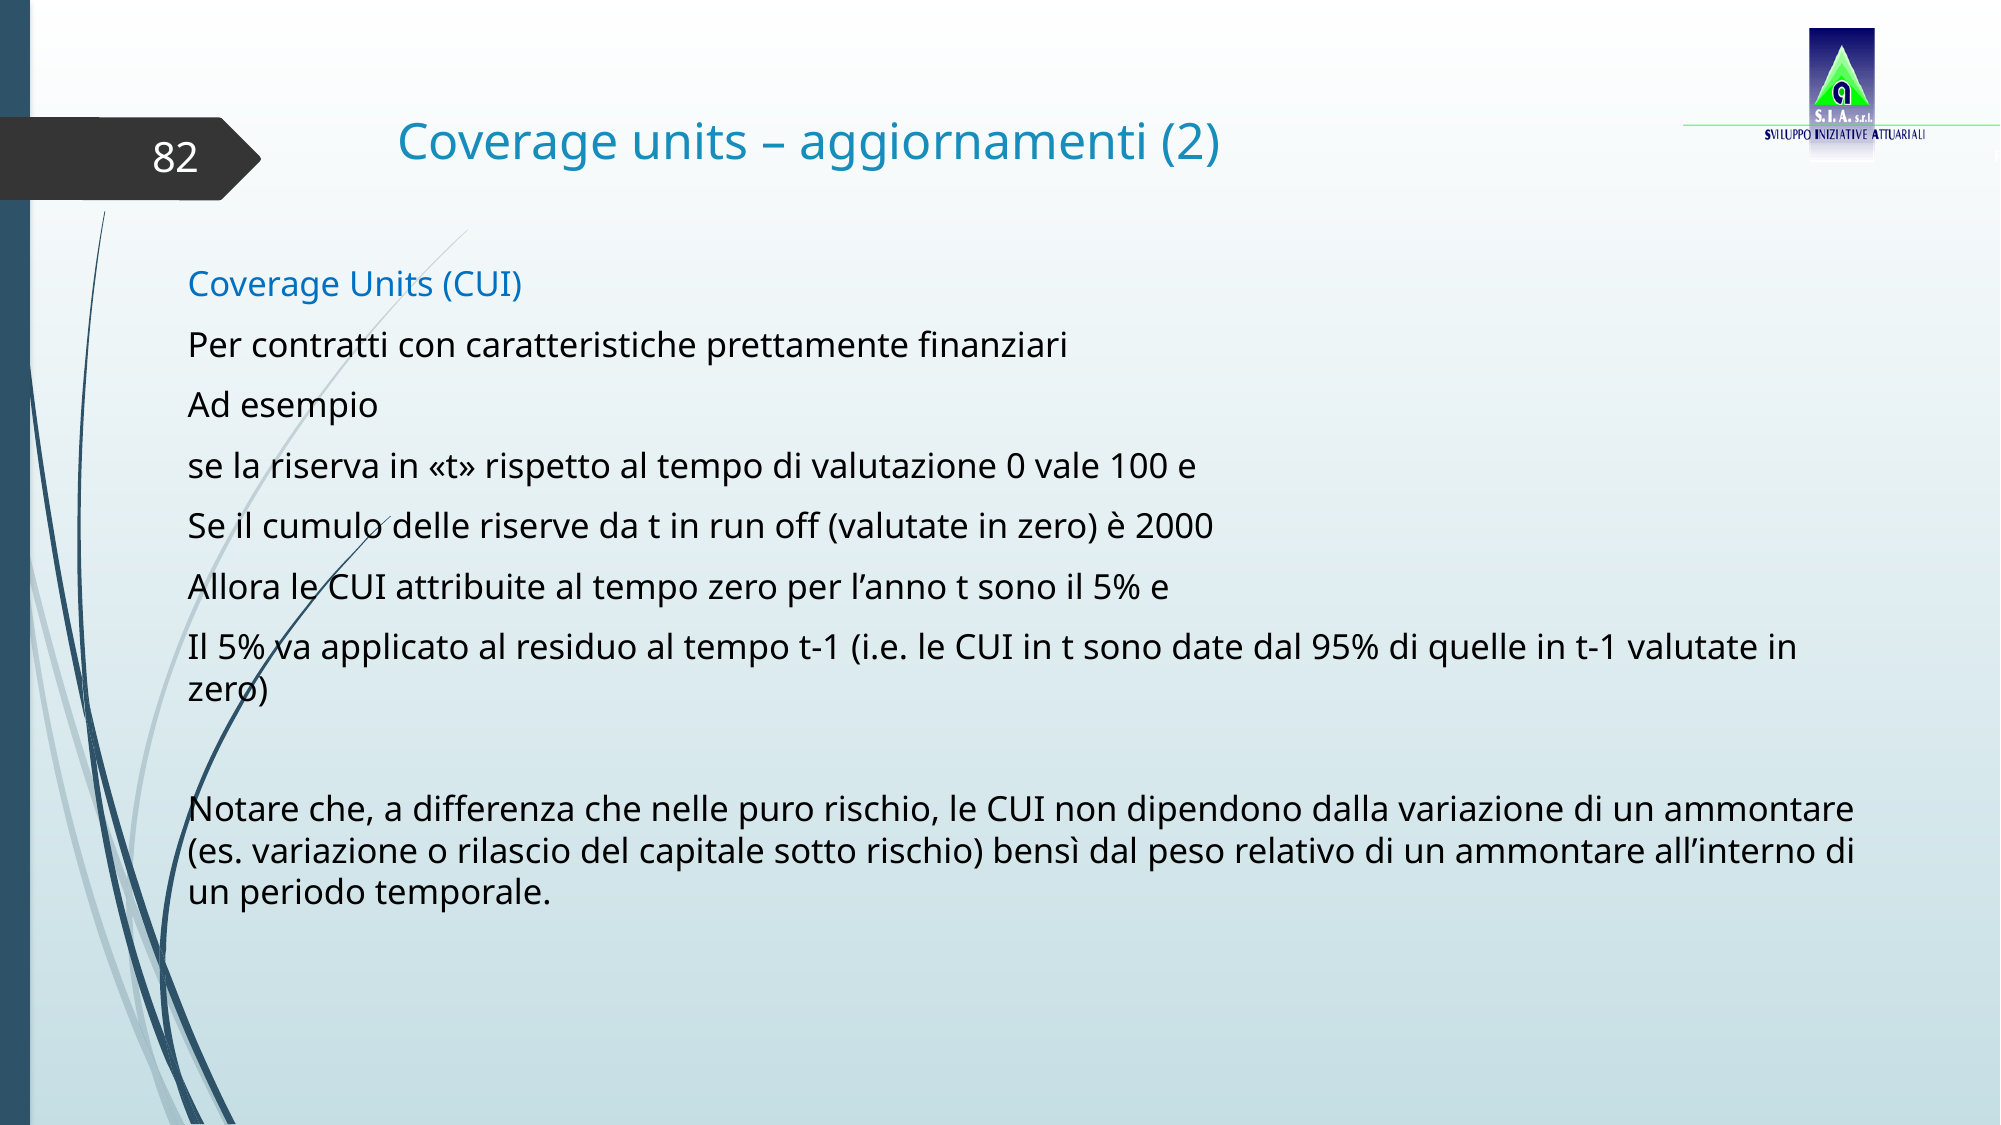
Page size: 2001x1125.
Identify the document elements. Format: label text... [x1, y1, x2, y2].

title Coverage units – aggiornamenti (2) [382, 102, 1747, 236]
picture [1683, 28, 2000, 162]
list Coverage Units (CUI) Per contratti con caratteristiche prettamente finanziari Ad esempio se la riserva in «t» rispetto al tempo di valutazione 0 vale 100 e Se il cumulo delle riserve da t in run off (valutate in zero) è 2000 Allora le CUI attribuite al tempo zero per l’anno t sono il 5% e Il 5% va applicato al residuo al tempo t-1 (i.e. le CUI in t sono date dal 95% di quelle in t-1 valutate in zero) Notare che, a differenza che nelle puro rischio, le CUI non dipendono dalla variazione di un ammontare (es. variazione o rilascio del capitale sotto rischio) bensì dal peso relativo di un ammontare all’interno di un periodo temporale. [172, 254, 1888, 1044]
slide_number 82 [87, 129, 216, 190]
